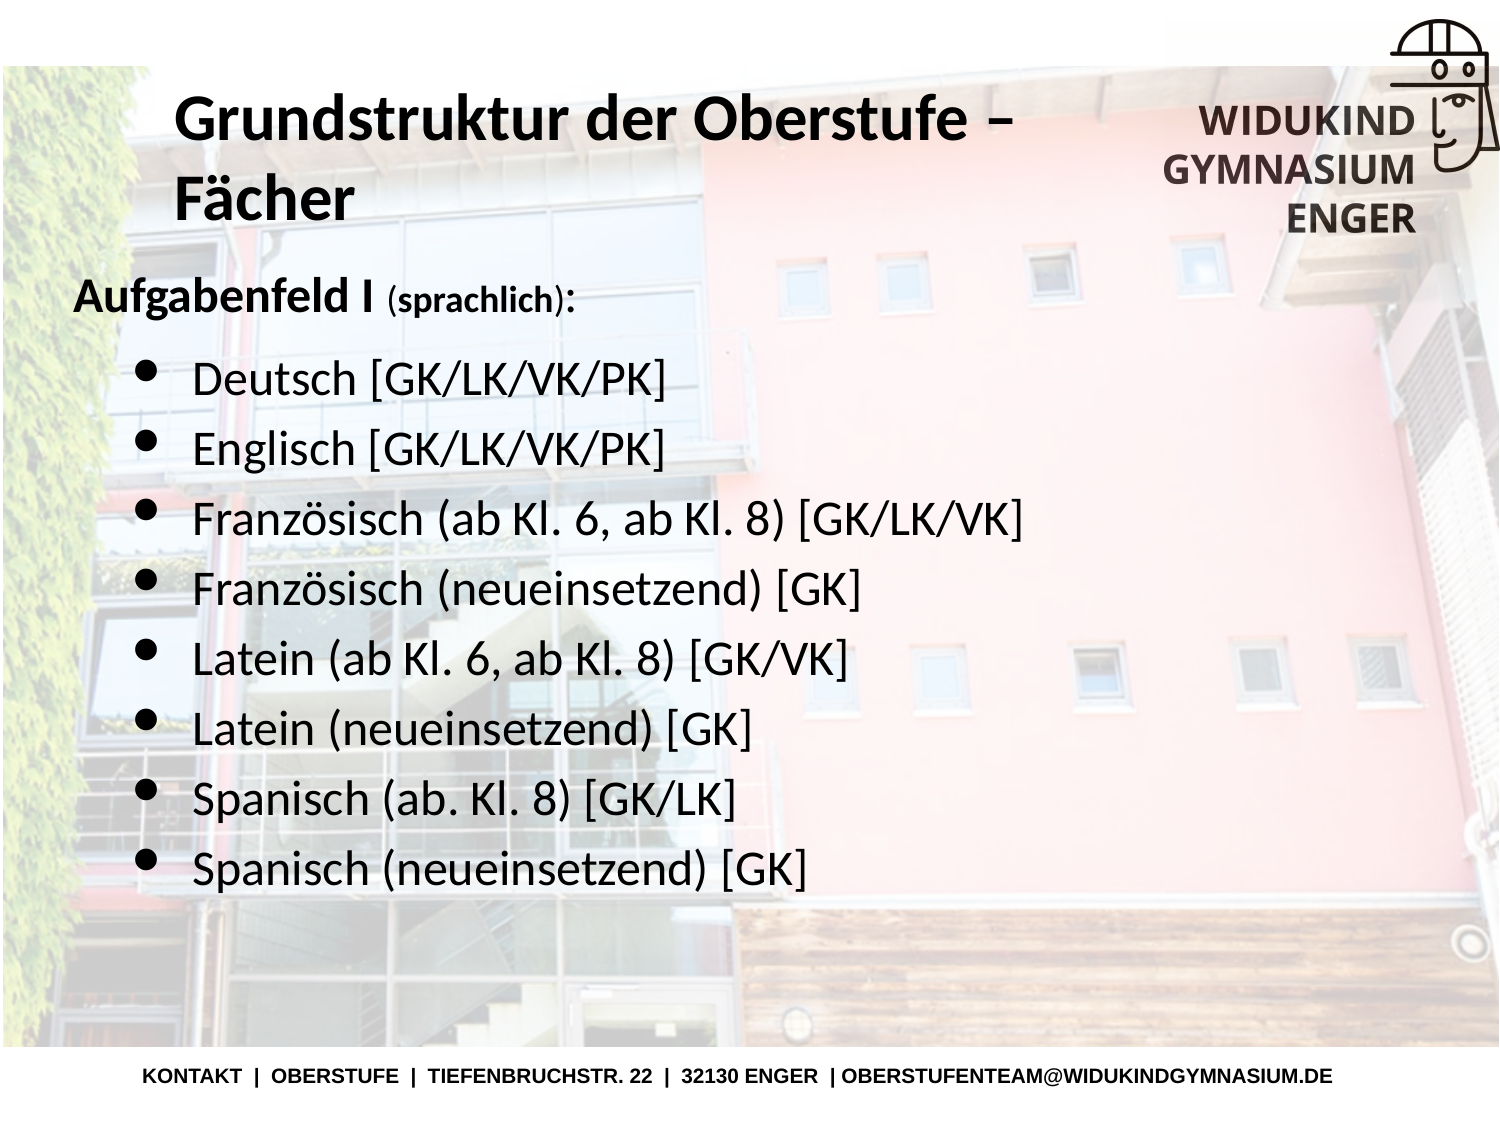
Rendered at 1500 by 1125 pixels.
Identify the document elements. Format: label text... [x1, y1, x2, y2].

list Aufgabenfeld I (sprachlich): Deutsch [GK/LK/VK/PK] Englisch [GK/LK/VK/PK] Französisch (ab Kl. 6, ab Kl. 8) [GK/LK/VK] Französisch (neueinsetzend) [GK] Latein (ab Kl. 6, ab Kl. 8) [GK/VK] Latein (neueinsetzend) [GK] Spanisch (ab. Kl. 8) [GK/LK] Spanisch (neueinsetzend) [GK] [58, 255, 1500, 976]
picture [1164, 173, 1500, 233]
picture [1164, 19, 1500, 66]
title Grundstruktur der Oberstufe – Fächer [159, 66, 1500, 173]
